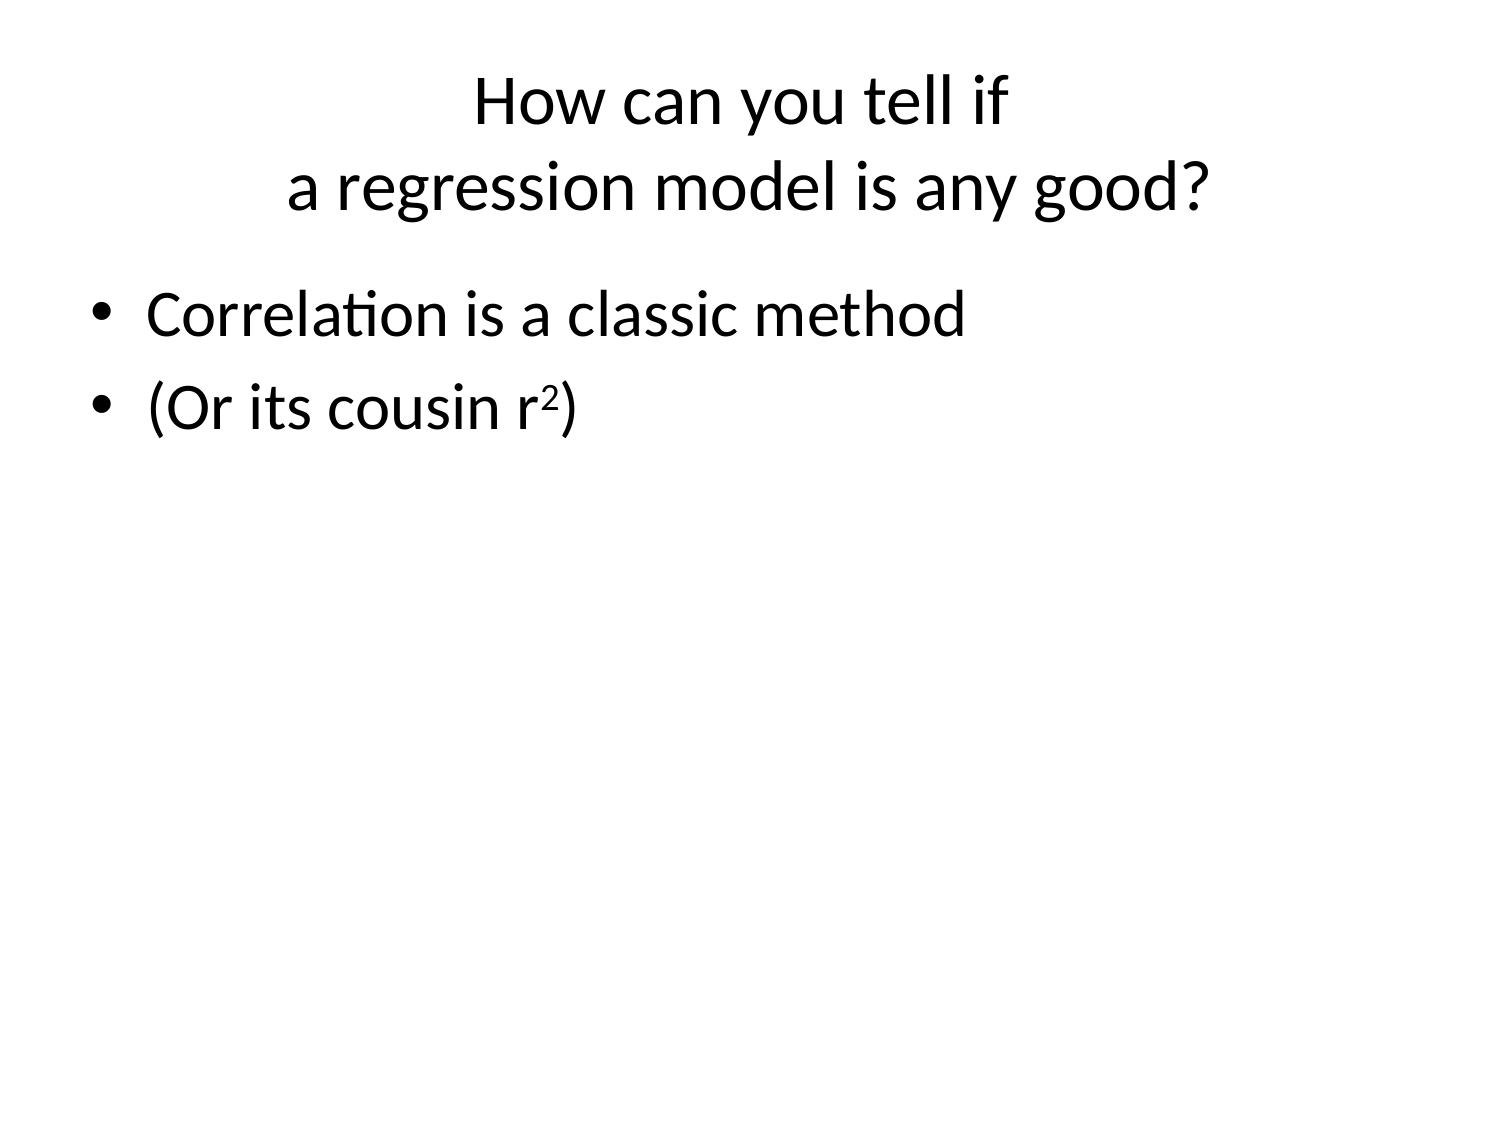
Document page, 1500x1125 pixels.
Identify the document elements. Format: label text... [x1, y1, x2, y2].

title How can you tell if a regression model is any good? [75, 45, 1425, 233]
list Correlation is a classic method (Or its cousin r2) [75, 262, 1425, 1005]
